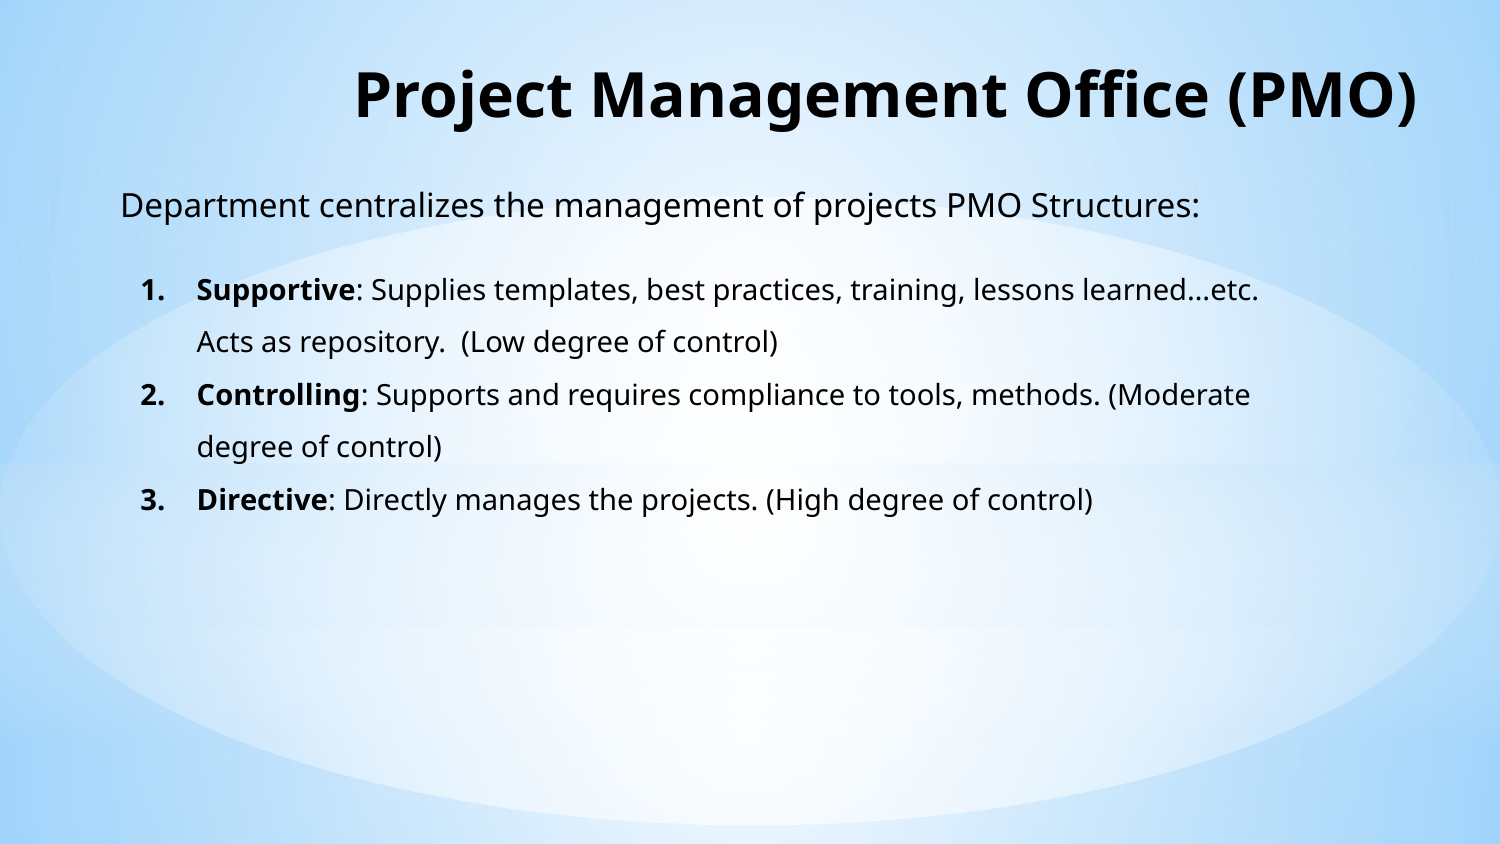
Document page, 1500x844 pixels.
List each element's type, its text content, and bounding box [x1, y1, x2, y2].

title Project Management Office (PMO) [105, 50, 1434, 146]
text_box Supportive: Supplies templates, best practices, training, lessons learned…etc. Acts as repository. (Low degree of control) Controlling: Supports and requires compliance to tools, methods. (Moderate degree of control) Directive: Directly manages the projects. (High degree of control) [125, 246, 1284, 524]
text_box Department centralizes the management of projects PMO Structures: [105, 176, 1339, 232]
